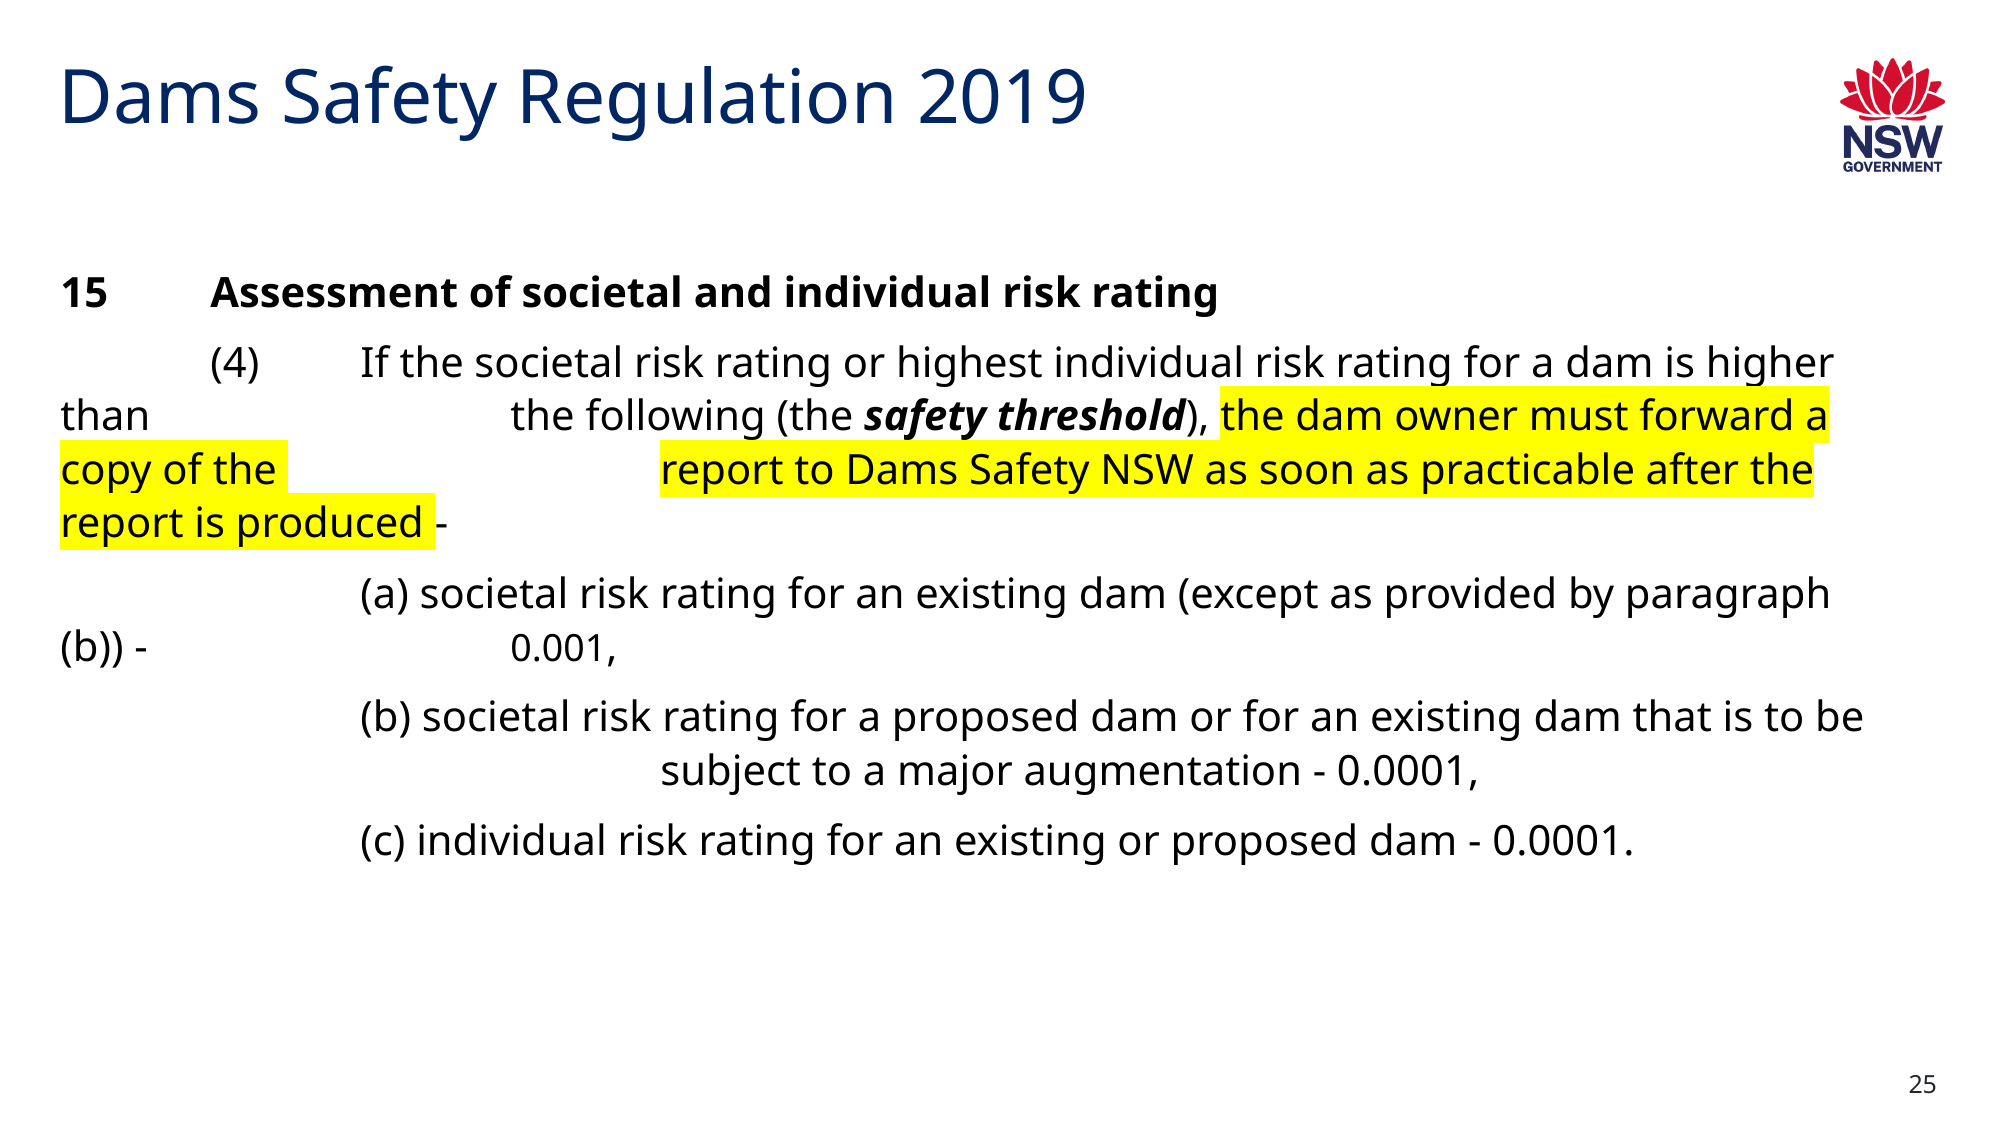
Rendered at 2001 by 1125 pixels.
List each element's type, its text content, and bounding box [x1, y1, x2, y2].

title Dams Safety Regulation 2019 [59, 59, 1654, 225]
text_box 15 Assessment of societal and individual risk rating (4) If the societal risk rating or highest individual risk rating for a dam is higher than the following (the safety threshold), the dam owner must forward a copy of the report to Dams Safety NSW as soon as practicable after the report is produced - (a) societal risk rating for an existing dam (except as provided by paragraph (b)) - 0.001, (b) societal risk rating for a proposed dam or for an existing dam that is to be subject to a major augmentation - 0.0001, (c) individual risk rating for an existing or proposed dam - 0.0001. [45, 254, 1884, 872]
picture [1840, 58, 1945, 172]
slide_number 25 [1856, 1068, 1937, 1099]
